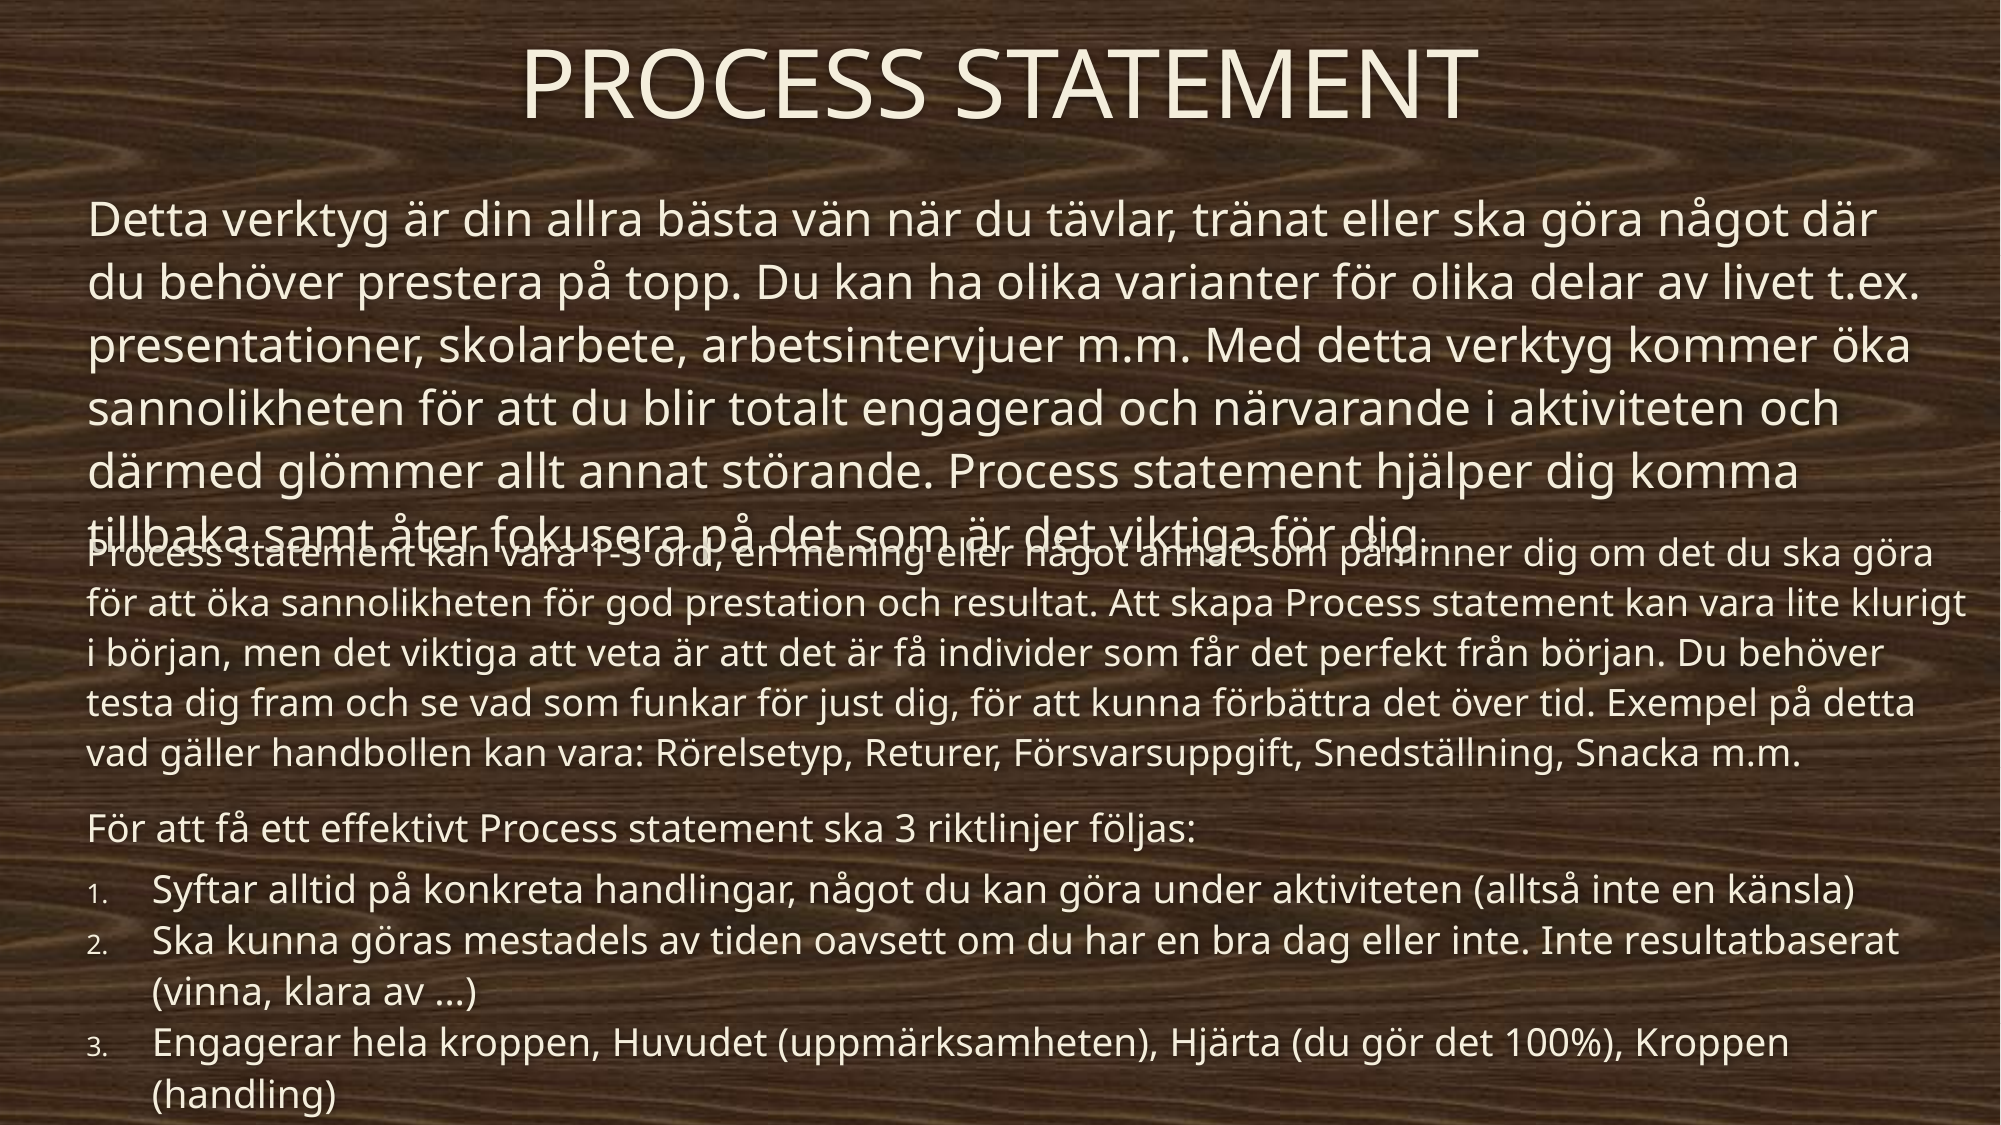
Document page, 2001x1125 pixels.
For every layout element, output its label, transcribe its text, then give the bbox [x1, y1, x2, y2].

title PROCESS STATEMENT [149, 0, 1849, 170]
text_box Process statement kan vara 1-3 ord, en mening eller något annat som påminner dig om det du ska göra för att öka sannolikheten för god prestation och resultat. Att skapa Process statement kan vara lite klurigt i början, men det viktiga att veta är att det är få individer som får det perfekt från början. Du behöver testa dig fram och se vad som funkar för just dig, för att kunna förbättra det över tid. Exempel på detta vad gäller handbollen kan vara: Rörelsetyp, Returer, Försvarsuppgift, Snedställning, Snacka m.m. [65, 516, 2000, 786]
list Detta verktyg är din allra bästa vän när du tävlar, tränat eller ska göra något där du behöver prestera på topp. Du kan ha olika varianter för olika delar av livet t.ex. presentationer, skolarbete, arbetsintervjuer m.m. Med detta verktyg kommer öka sannolikheten för att du blir totalt engagerad och närvarande i aktiviteten och därmed glömmer allt annat störande. Process statement hjälper dig komma tillbaka samt åter fokusera på det som är det viktiga för dig. [65, 174, 1954, 511]
text_box För att få ett effektivt Process statement ska 3 riktlinjer följas: Syftar alltid på konkreta handlingar, något du kan göra under aktiviteten (alltså inte en känsla) Ska kunna göras mestadels av tiden oavsett om du har en bra dag eller inte. Inte resultatbaserat (vinna, klara av …) Engagerar hela kroppen, Huvudet (uppmärksamheten), Hjärta (du gör det 100%), Kroppen (handling) [65, 791, 2000, 1125]
picture [0, 0, 2001, 1125]
